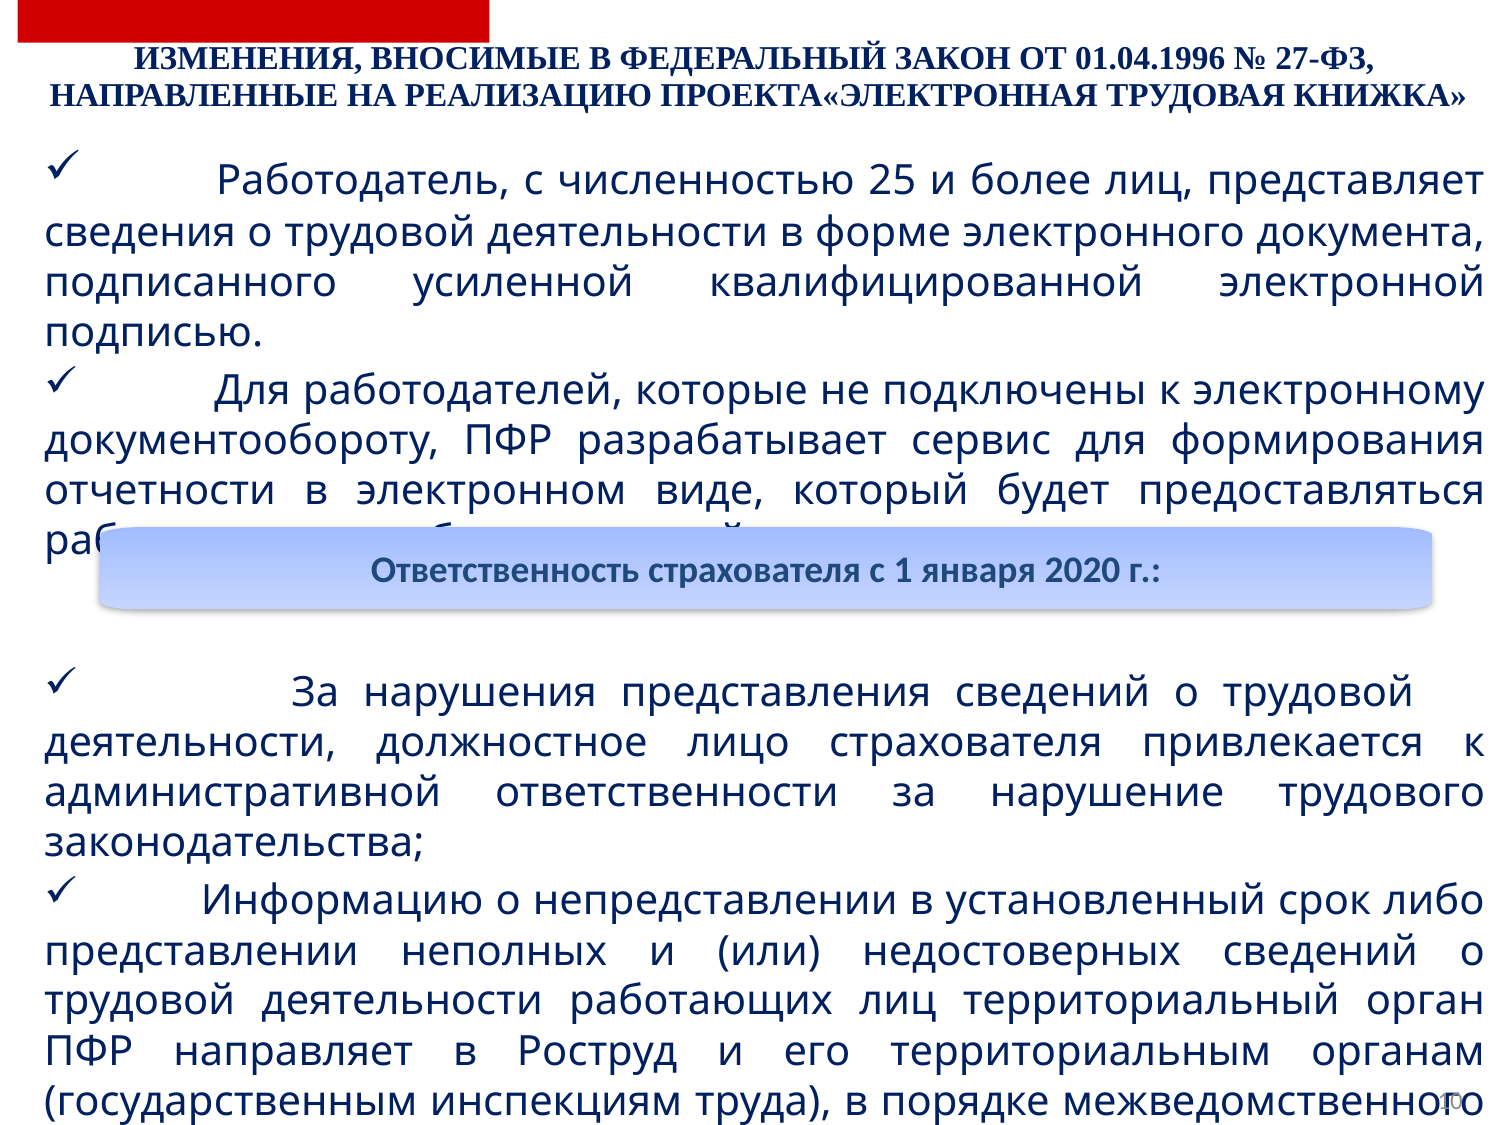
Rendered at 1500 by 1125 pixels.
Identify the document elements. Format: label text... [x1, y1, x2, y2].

slide_number 10 [1128, 1069, 1478, 1125]
text_box Ответственность страхователя с 1 января 2020 г.: [100, 527, 1433, 610]
text_box Работодатель, с численностью 25 и более лиц, представляет сведения о трудовой деятельности в форме электронного документа, подписанного усиленной квалифицированной электронной подписью. Для работодателей, которые не подключены к электронному документообороту, ПФР разрабатывает сервис для формирования отчетности в электронном виде, который будет предоставляться работодателям на безвозмездной основе; За нарушения представления сведений о трудовой деятельности, должностное лицо страхователя привлекается к административной ответственности за нарушение трудового законодательства; Информацию о непредставлении в установленный срок либо представлении неполных и (или) недостоверных сведений о трудовой деятельности работающих лиц территориальный орган ПФР направляет в Роструд и его территориальным органам (государственным инспекциям труда), в порядке межведомственного взаимодействия. [29, 137, 1500, 976]
table_header ИЗМЕНЕНИЯ, ВНОСИМЫЕ В ФЕДЕРАЛЬНЫЙ ЗАКОН ОТ 01.04.1996 № 27-ФЗ, НАПРАВЛЕННЫЕ НА РЕАЛИЗАЦИЮ ПРОЕКТА«ЭЛЕКТРОННАЯ ТРУДОВАЯ КНИЖКА» [18, 0, 1500, 122]
